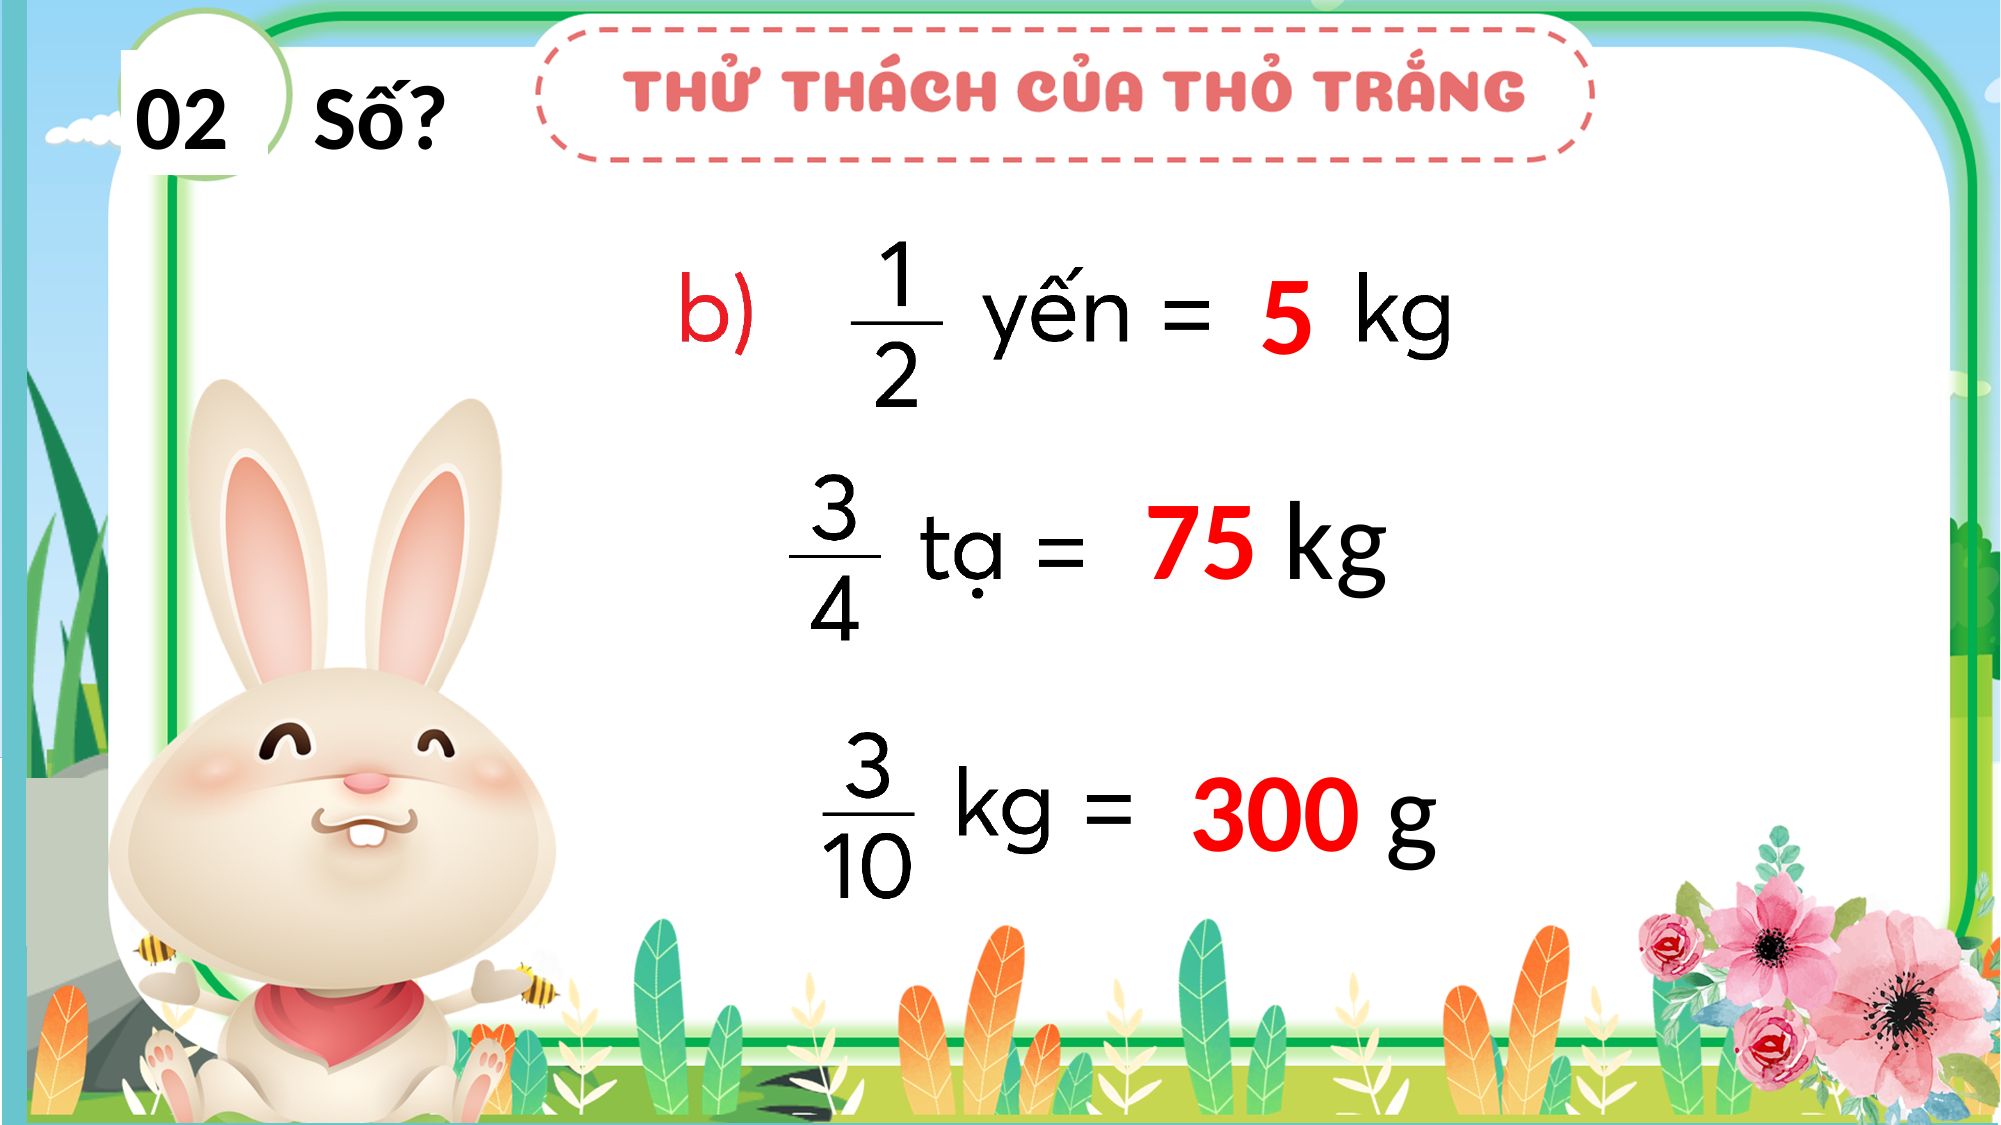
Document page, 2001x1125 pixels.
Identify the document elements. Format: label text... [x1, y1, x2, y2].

text_box 02 [120, 50, 268, 175]
text_box Số? [298, 50, 526, 175]
picture [0, 0, 2001, 1125]
